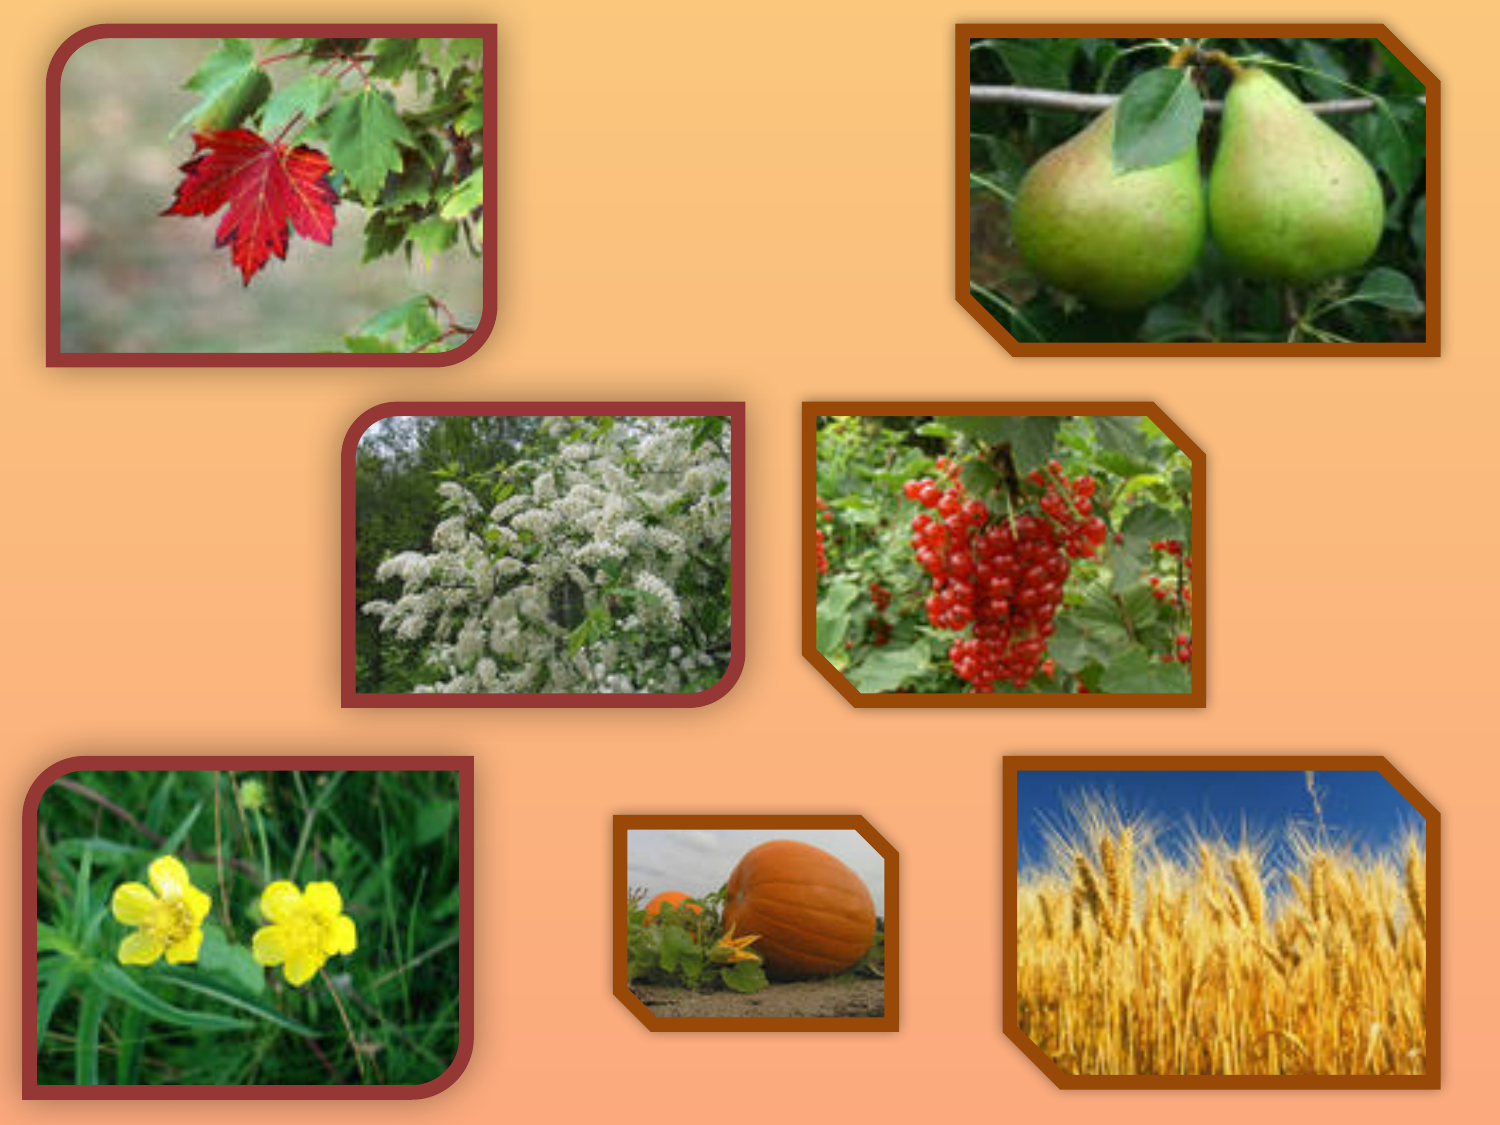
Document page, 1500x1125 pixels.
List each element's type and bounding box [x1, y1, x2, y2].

picture [962, 30, 1434, 351]
picture [1009, 763, 1434, 1083]
picture [52, 30, 491, 361]
picture [29, 763, 467, 1093]
picture [619, 822, 892, 1025]
picture [808, 408, 1200, 701]
picture [348, 408, 739, 701]
